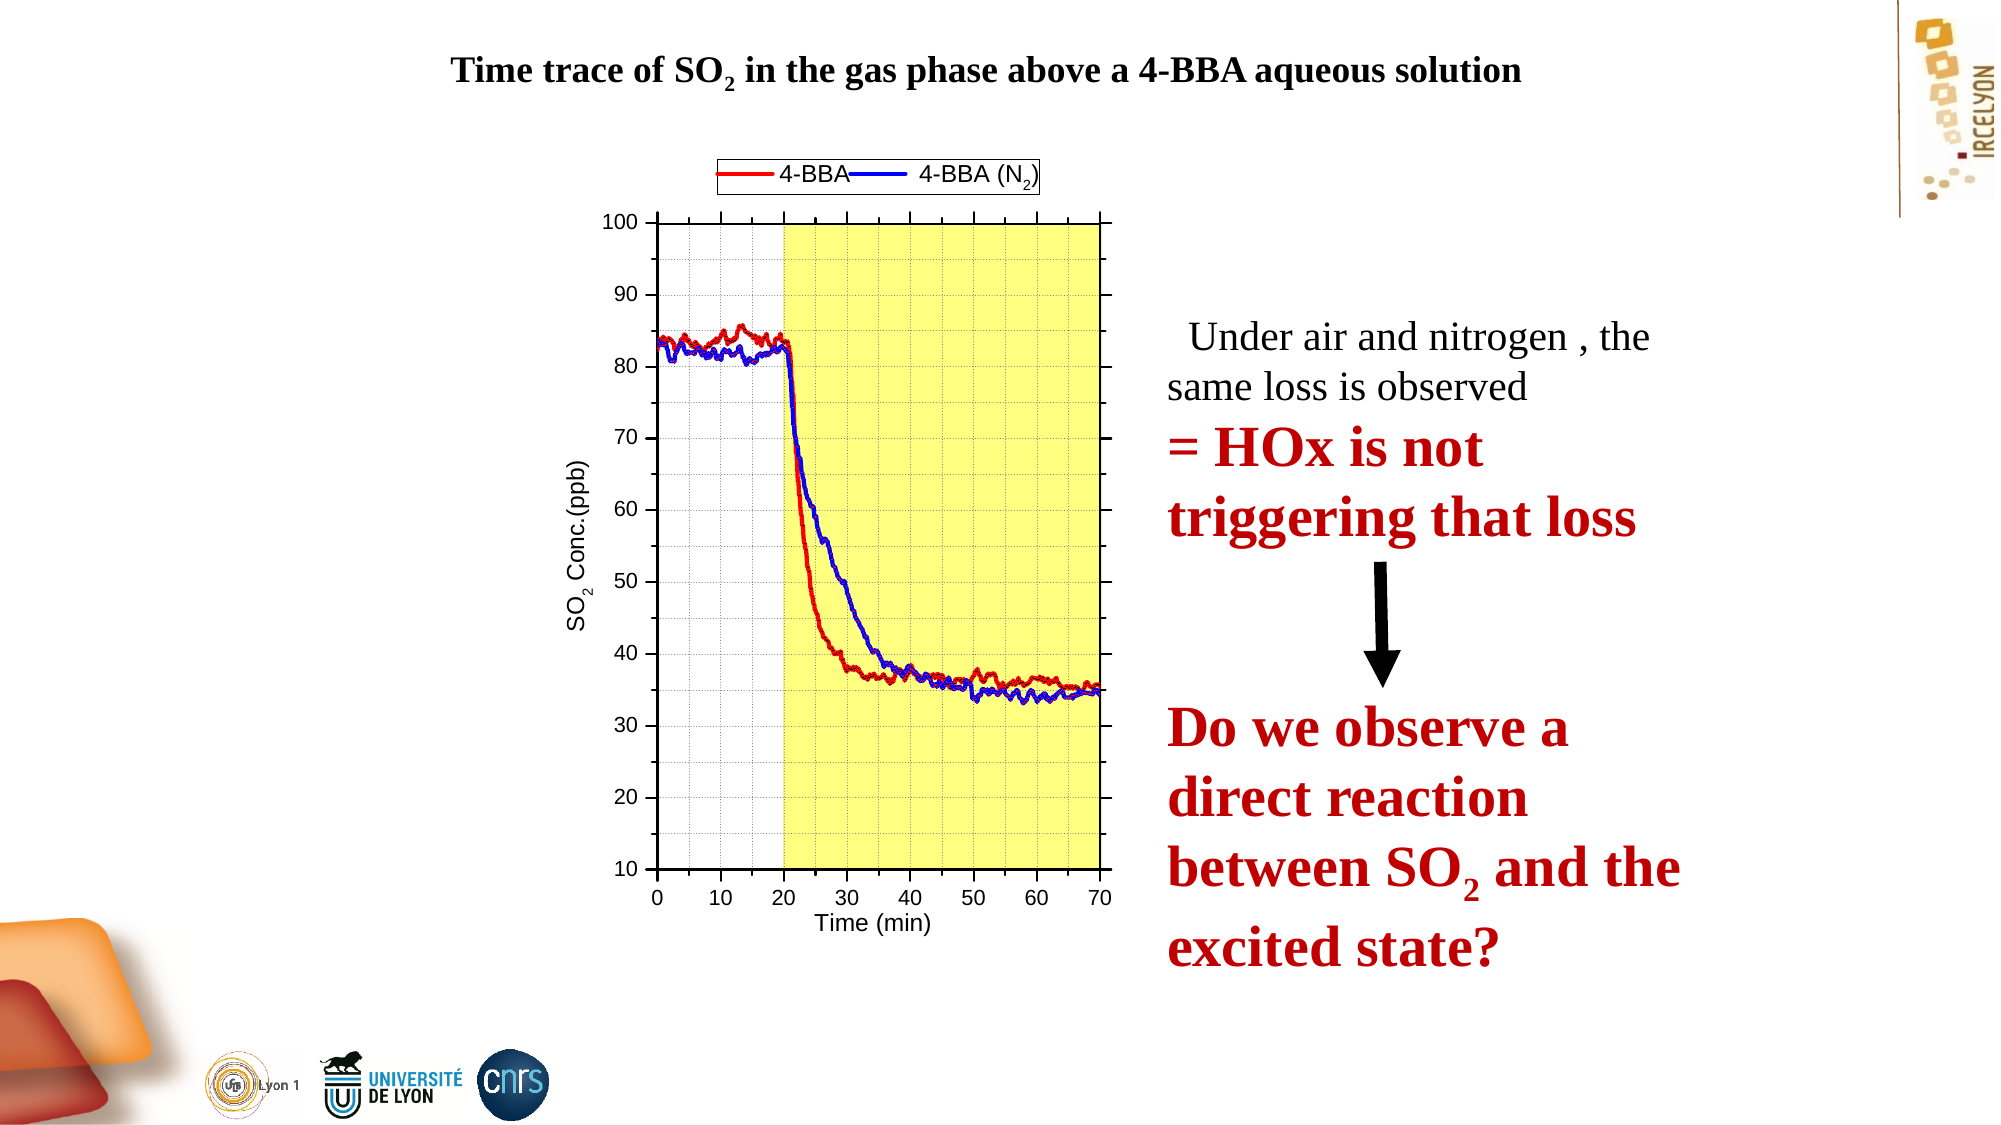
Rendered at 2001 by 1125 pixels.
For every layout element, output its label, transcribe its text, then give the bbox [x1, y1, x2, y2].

picture [318, 1049, 463, 1121]
picture [1916, 19, 1994, 200]
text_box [551, 128, 1145, 940]
text_box Under air and nitrogen , the same loss is observed = HOx is not triggering that loss Do we observe a direct reaction between SO2 and the excited state? [1152, 301, 1704, 1125]
picture [0, 918, 301, 1125]
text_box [1379, 561, 1384, 689]
text_box Time trace of SO2 in the gas phase above a 4-BBA aqueous solution [435, 37, 1745, 103]
picture [477, 1049, 549, 1121]
